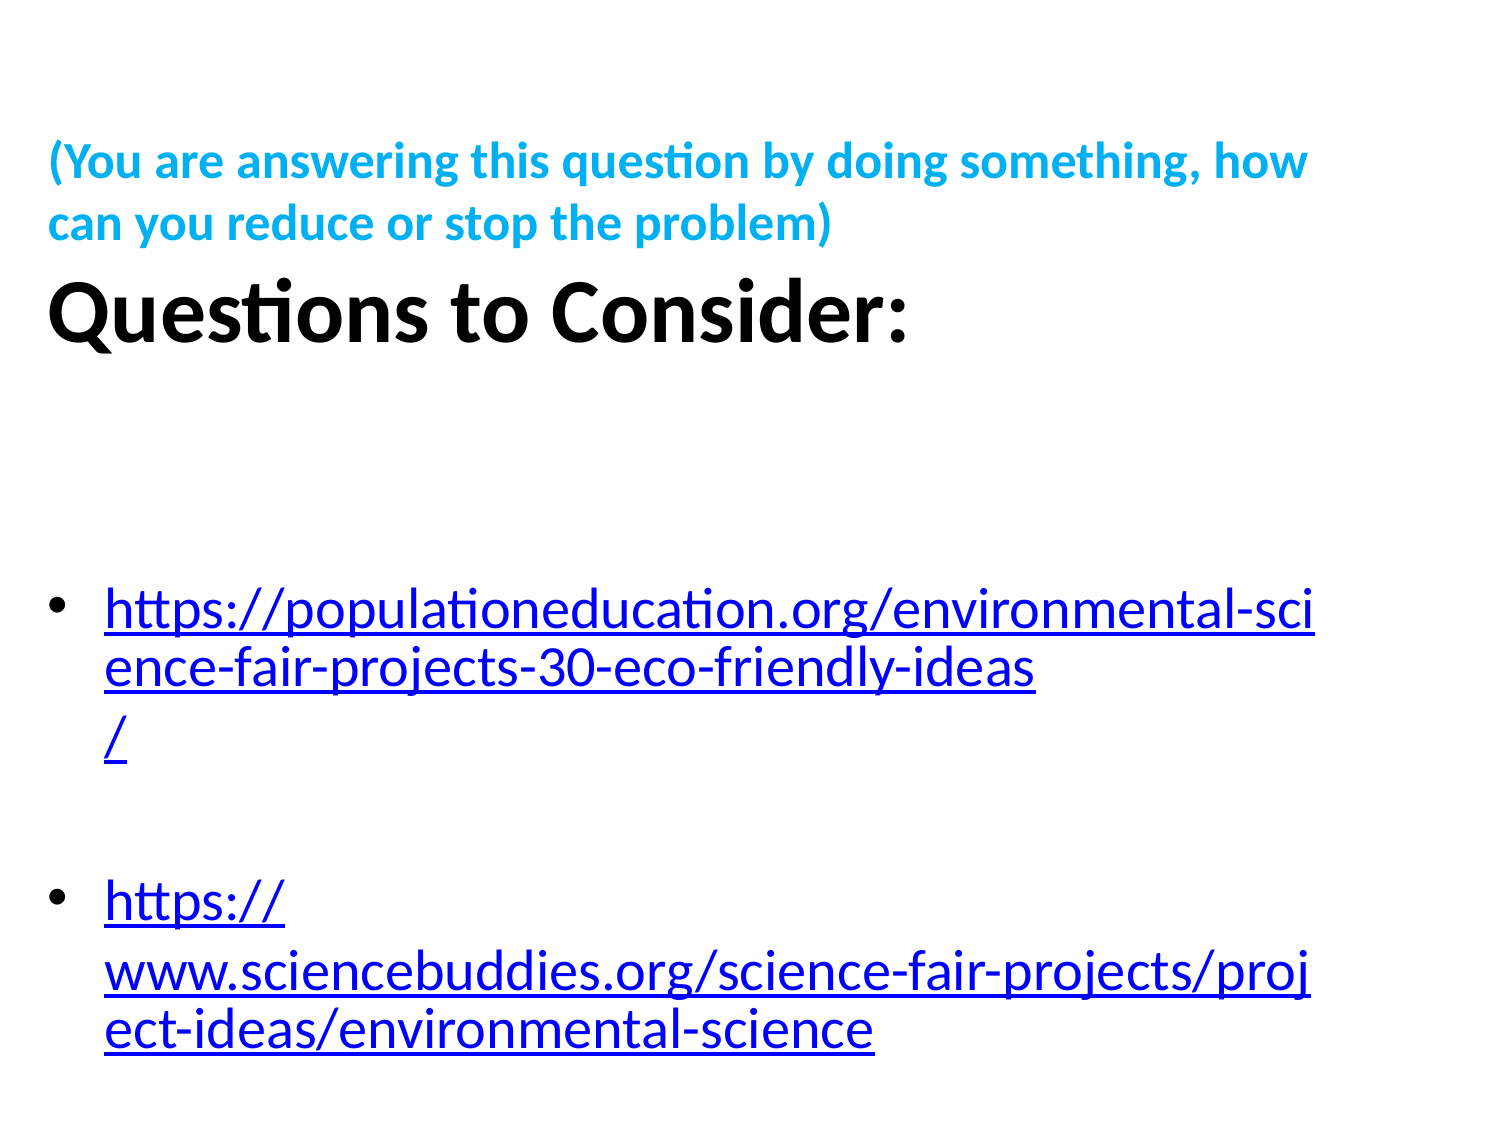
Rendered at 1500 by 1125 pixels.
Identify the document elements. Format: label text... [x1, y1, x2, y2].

title (You are answering this question by doing something, how can you reduce or stop the problem) Questions to Consider: [33, 24, 1383, 463]
list https://populationeducation.org/environmental-science-fair-projects-30-eco-friendly-ideas/ https://www.sciencebuddies.org/science-fair-projects/project-ideas/environmental-science [33, 562, 1351, 1050]
